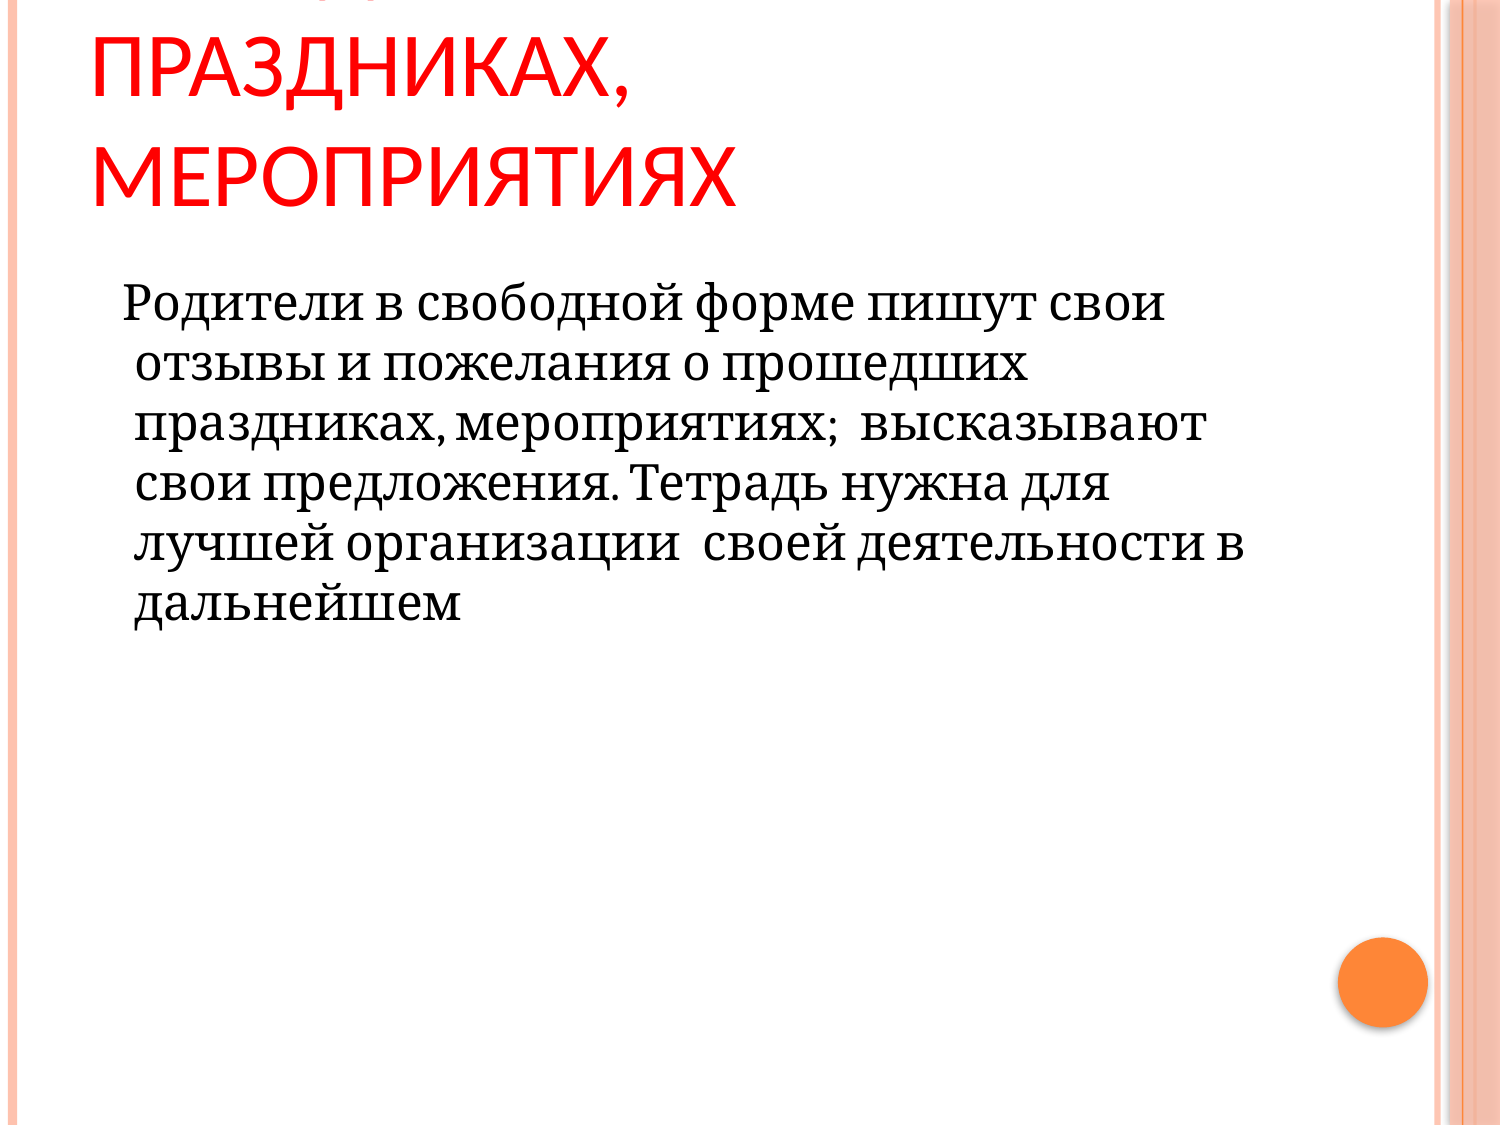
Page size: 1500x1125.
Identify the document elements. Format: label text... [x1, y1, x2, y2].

list Родители в свободной форме пишут свои отзывы и пожелания о прошедших праздниках, мероприятиях; высказывают свои предложения. Тетрадь нужна для лучшей организации своей деятельности в дальнейшем [75, 262, 1300, 1062]
title Тетрадь отзывов о праздниках, мероприятиях [75, 45, 1300, 233]
